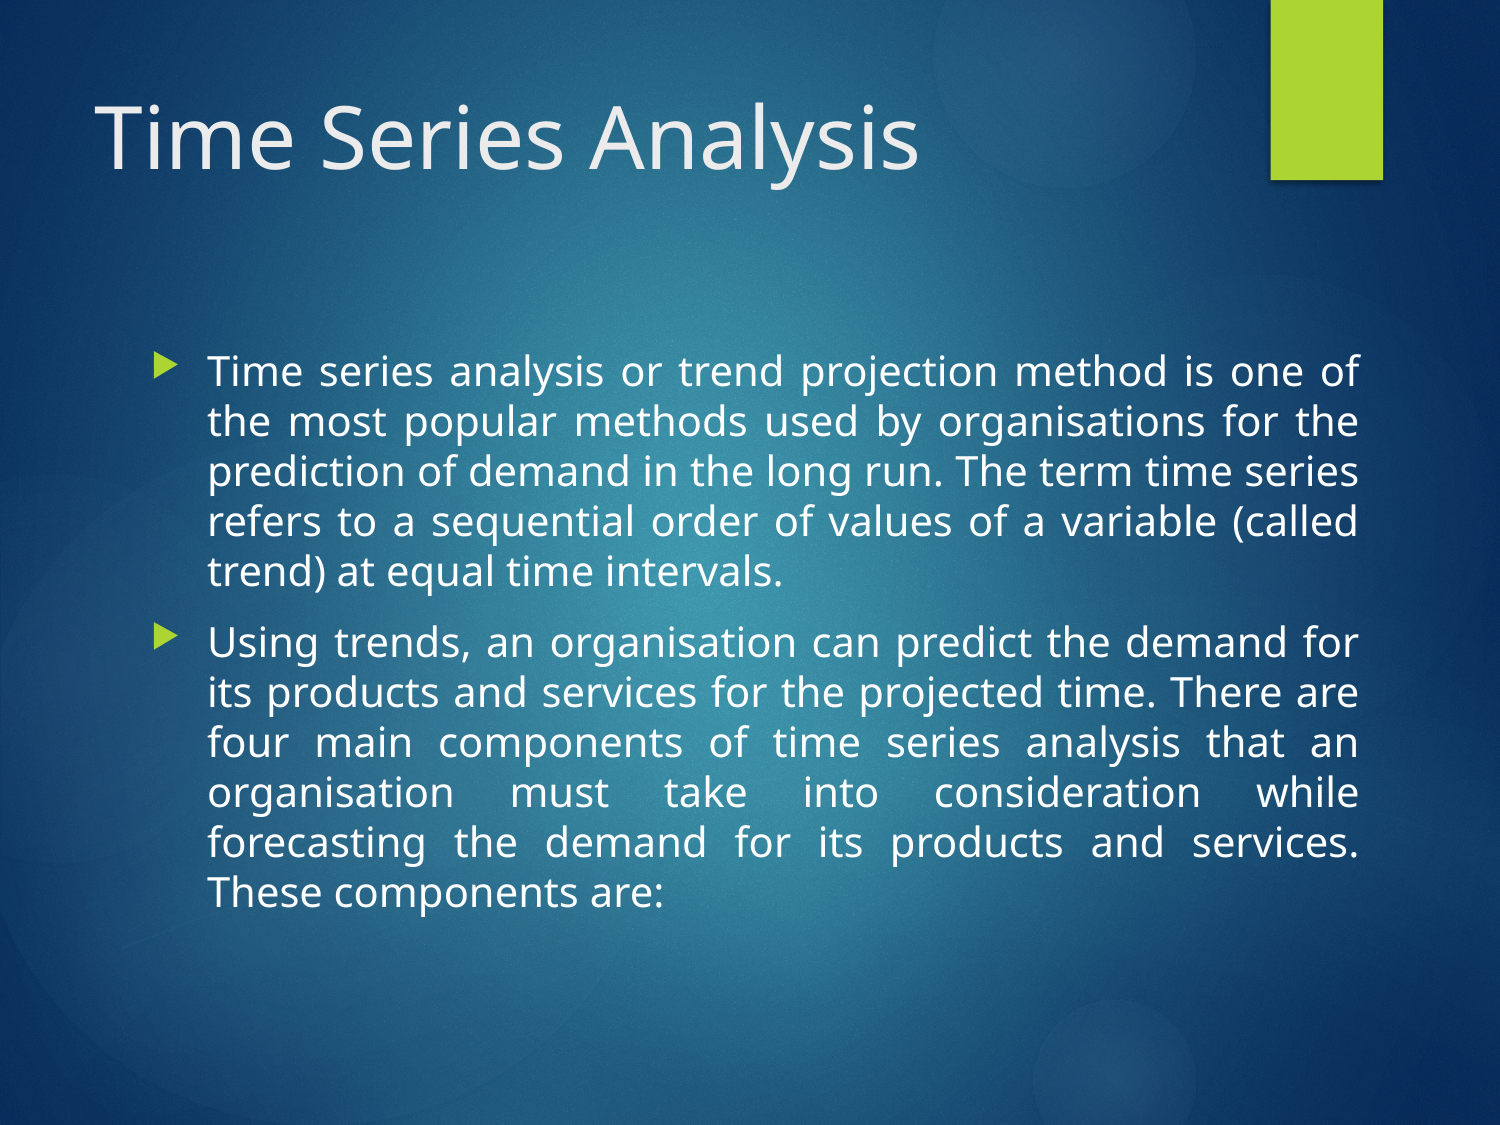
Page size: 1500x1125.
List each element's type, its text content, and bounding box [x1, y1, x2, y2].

title Time Series Analysis [79, 74, 1237, 304]
list Time series analysis or trend projection method is one of the most popular methods used by organisations for the prediction of demand in the long run. The term time series refers to a sequential order of values of a variable (called trend) at equal time intervals. Using trends, an organisation can predict the demand for its products and services for the projected time. There are four main components of time series analysis that an organisation must take into consideration while forecasting the demand for its products and services. These components are: [135, 336, 1375, 1025]
